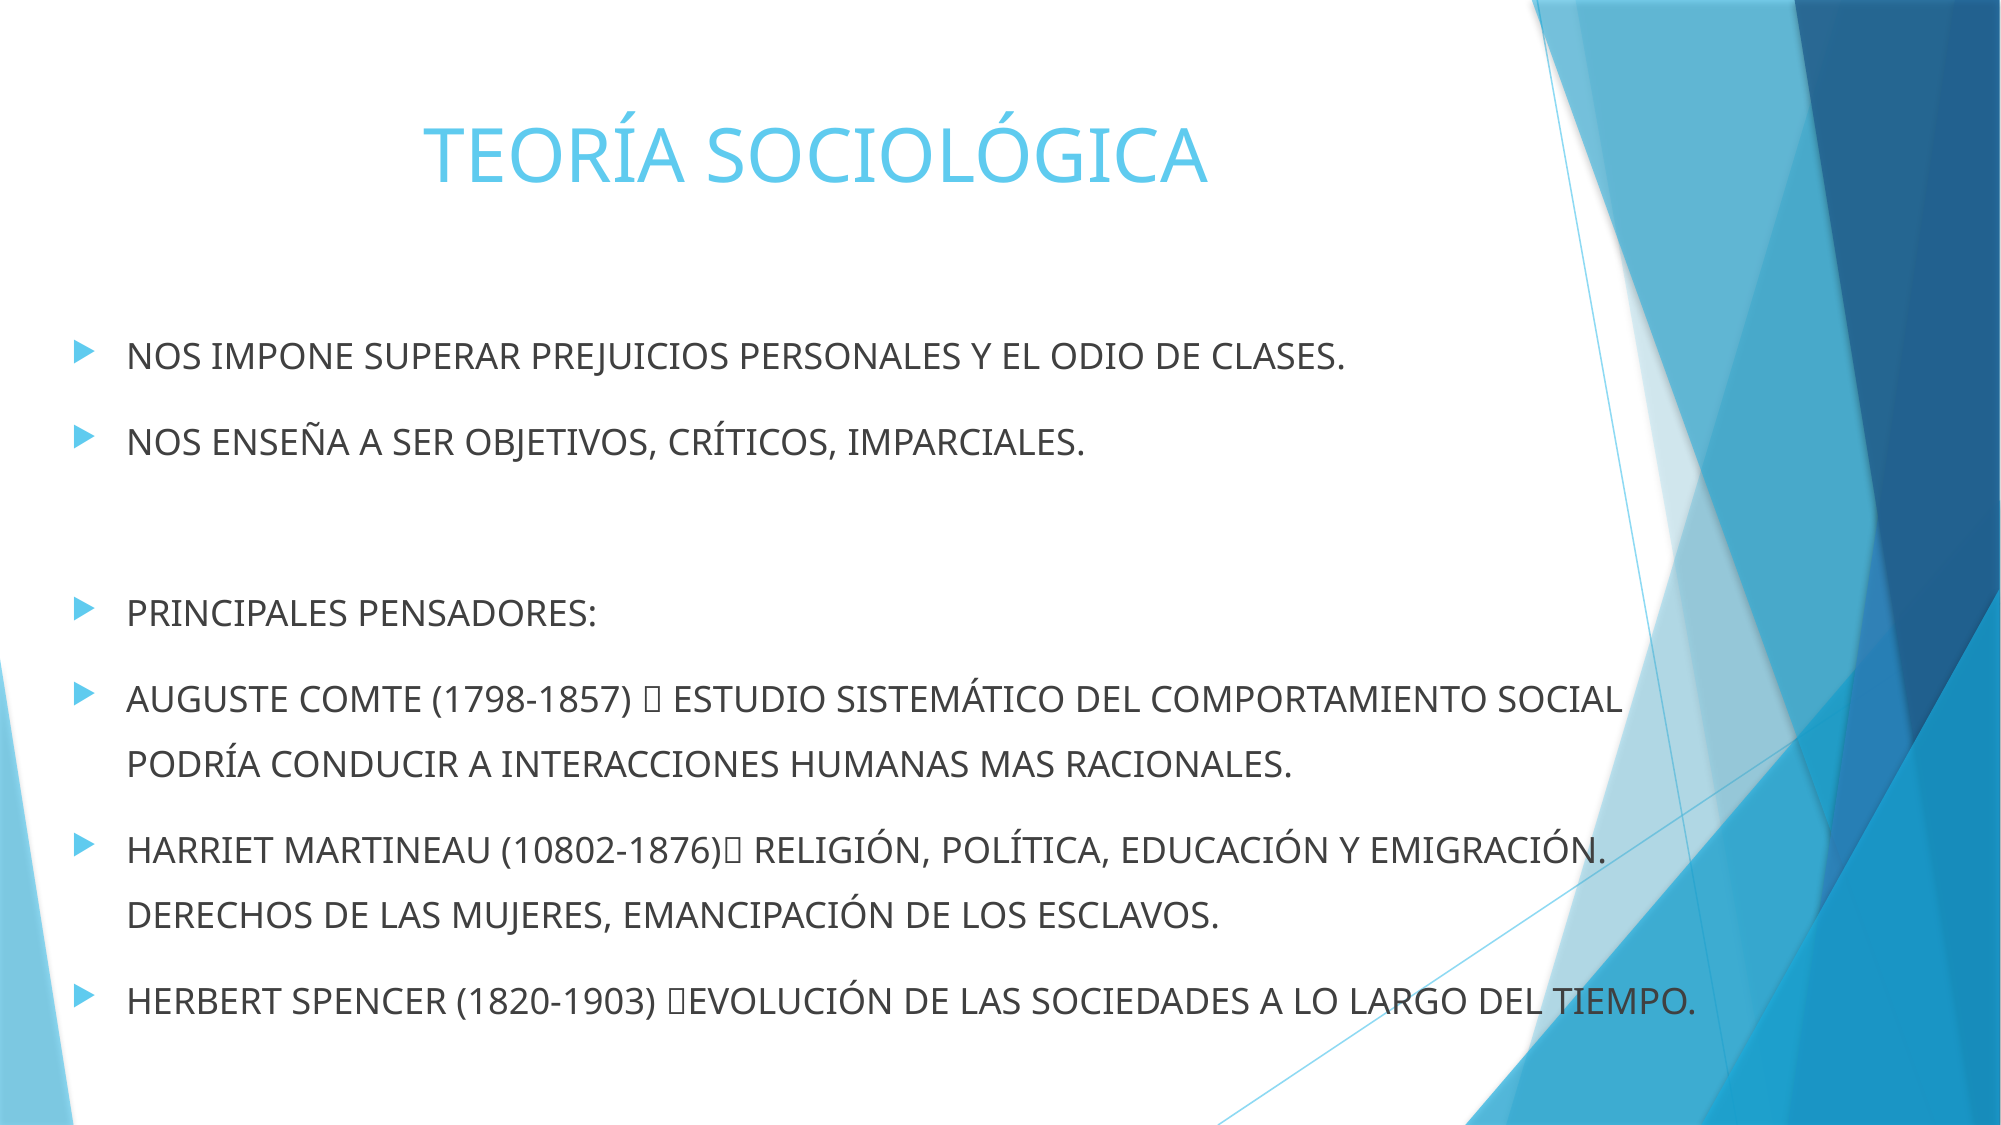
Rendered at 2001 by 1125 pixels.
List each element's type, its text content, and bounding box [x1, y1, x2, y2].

title TEORÍA SOCIOLÓGICA [111, 99, 1522, 231]
list NOS IMPONE SUPERAR PREJUICIOS PERSONALES Y EL ODIO DE CLASES. NOS ENSEÑA A SER OBJETIVOS, CRÍTICOS, IMPARCIALES. PRINCIPALES PENSADORES: AUGUSTE COMTE (1798-1857)  ESTUDIO SISTEMÁTICO DEL COMPORTAMIENTO SOCIAL PODRÍA CONDUCIR A INTERACCIONES HUMANAS MAS RACIONALES. HARRIET MARTINEAU (10802-1876) RELIGIÓN, POLÍTICA, EDUCACIÓN Y EMIGRACIÓN. DERECHOS DE LAS MUJERES, EMANCIPACIÓN DE LOS ESCLAVOS. HERBERT SPENCER (1820-1903) EVOLUCIÓN DE LAS SOCIEDADES A LO LARGO DEL TIEMPO. [56, 304, 1729, 1085]
